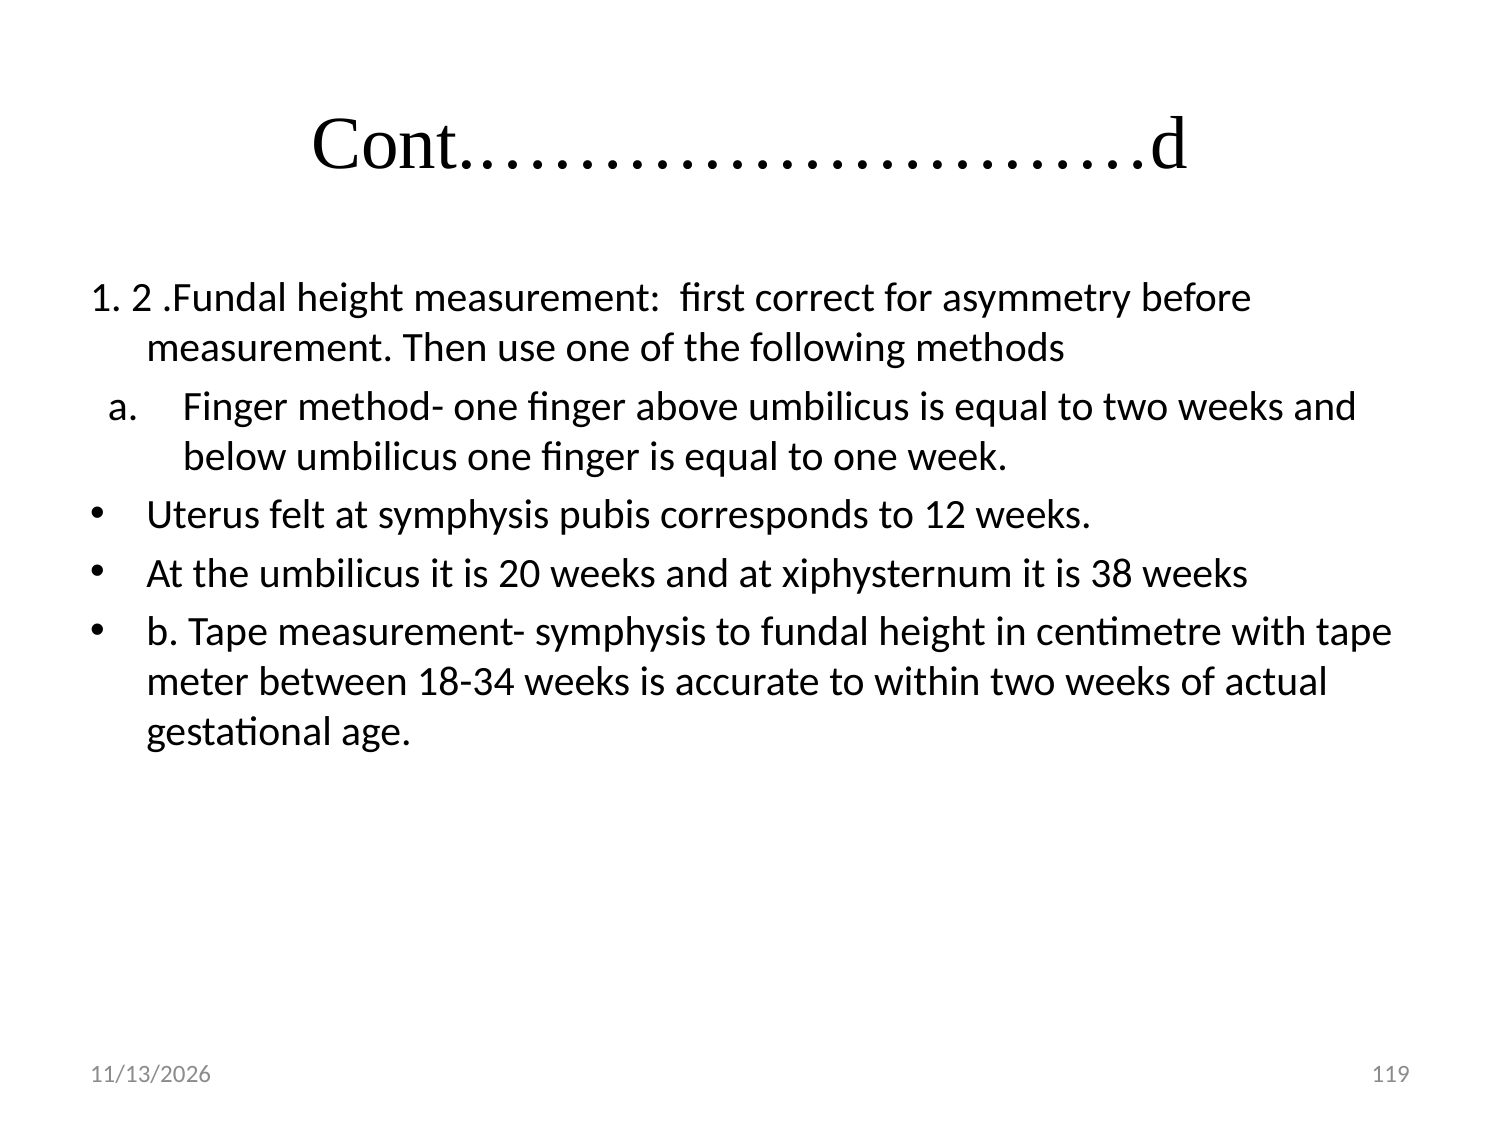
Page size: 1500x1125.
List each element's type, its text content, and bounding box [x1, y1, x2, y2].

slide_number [75, 1042, 425, 1103]
slide_number 119 [1074, 1042, 1425, 1103]
title Cont.………………………d [75, 45, 1425, 233]
list 1. 2 .Fundal height measurement: first correct for asymmetry before measurement. Then use one of the following methods Finger method- one finger above umbilicus is equal to two weeks and below umbilicus one finger is equal to one week. Uterus felt at symphysis pubis corresponds to 12 weeks. At the umbilicus it is 20 weeks and at xiphysternum it is 38 weeks b. Tape measurement- symphysis to fundal height in centimetre with tape meter between 18-34 weeks is accurate to within two weeks of actual gestational age. [75, 262, 1425, 1005]
